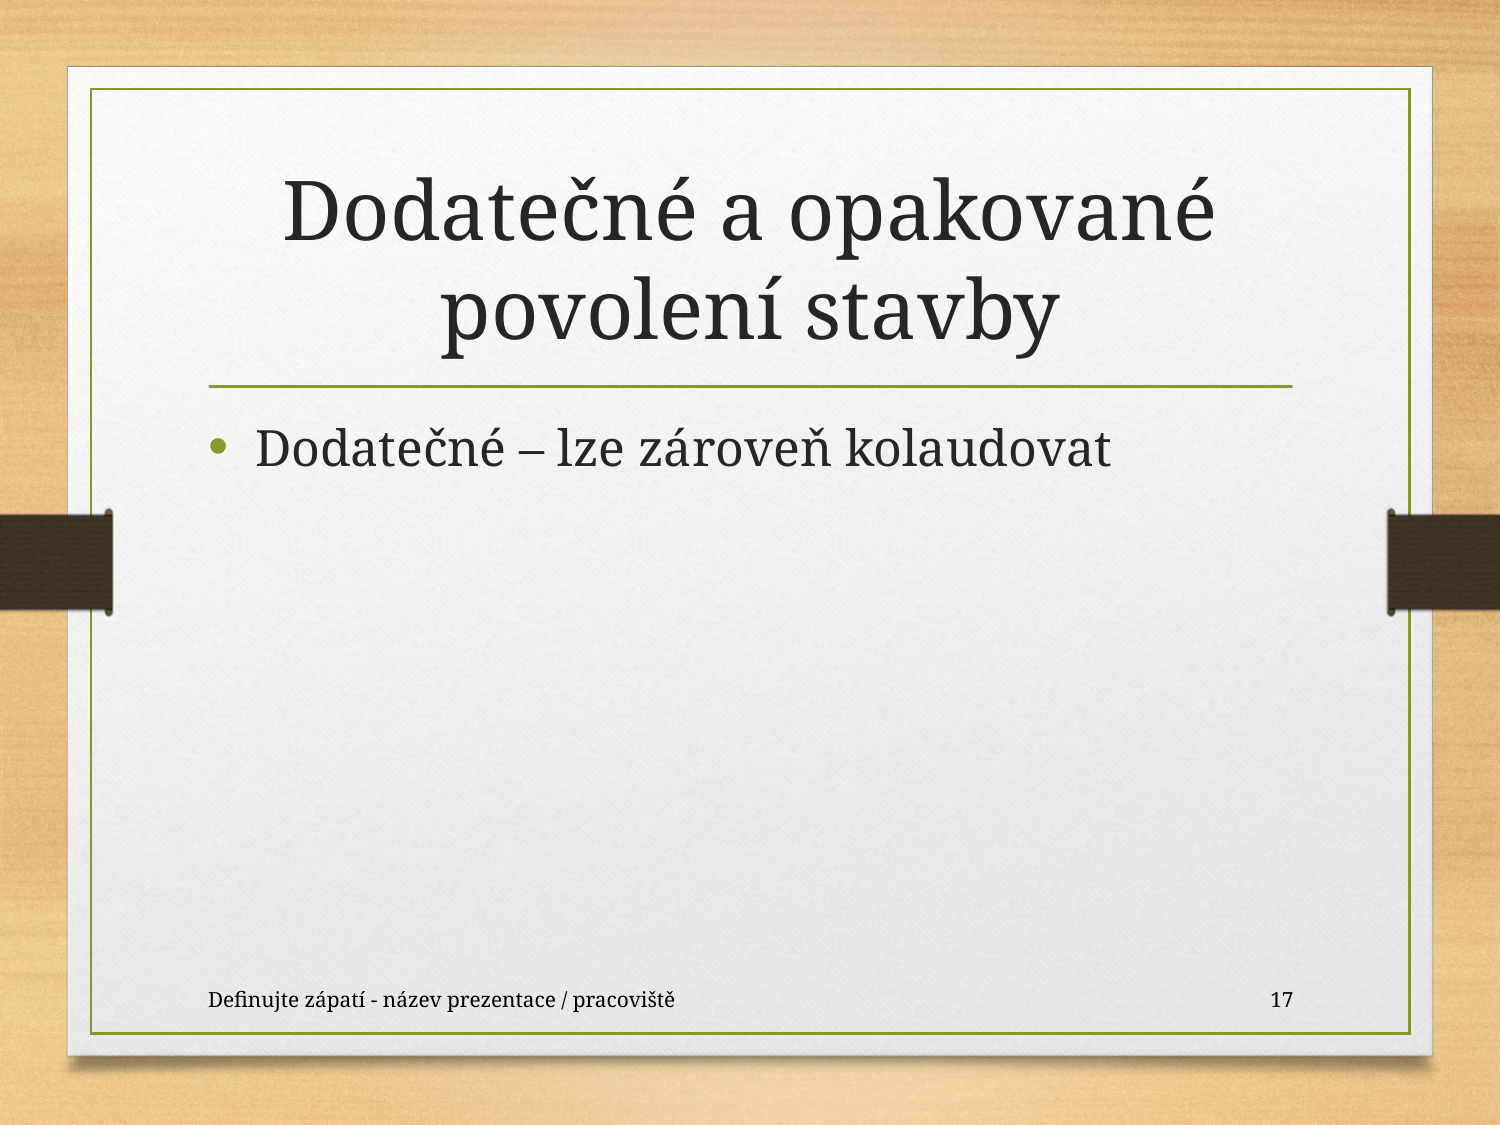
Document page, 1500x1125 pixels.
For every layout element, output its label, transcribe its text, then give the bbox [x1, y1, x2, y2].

slide_number 17 [1243, 977, 1309, 1024]
title Dodatečné a opakované povolení stavby [193, 150, 1309, 365]
picture [0, 0, 1500, 1125]
footer Definujte zápatí - název prezentace / pracoviště [193, 977, 1031, 1024]
list Dodatečné – lze zároveň kolaudovat [193, 408, 1309, 974]
